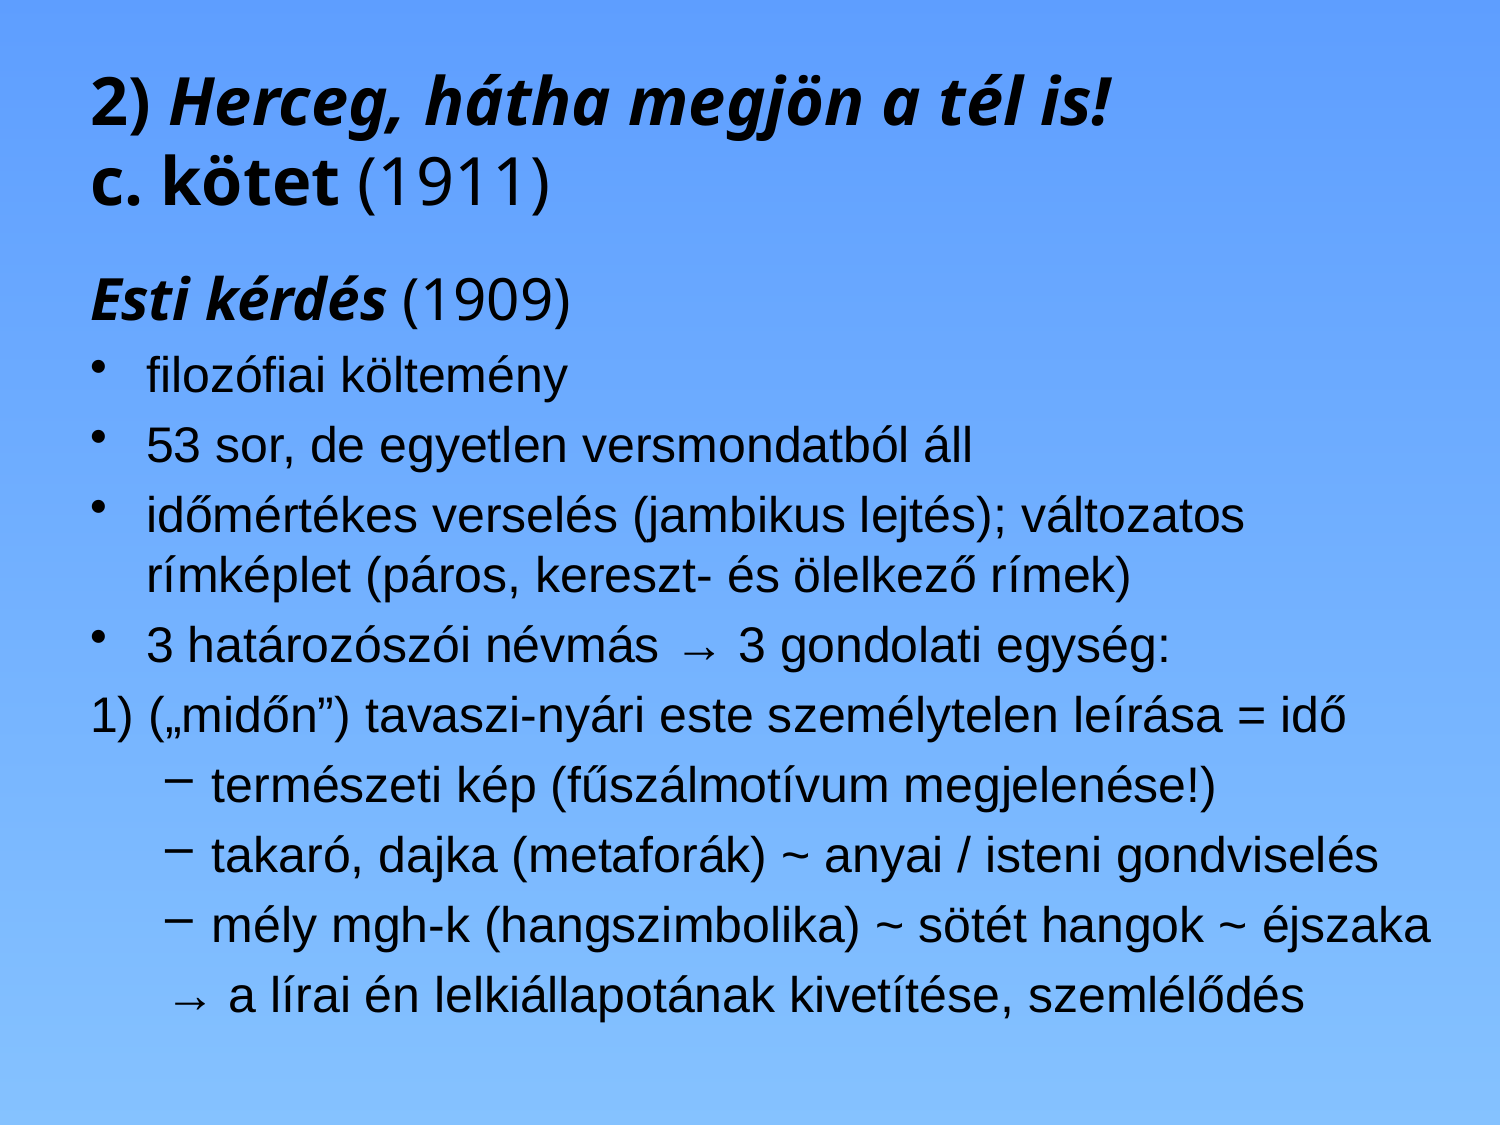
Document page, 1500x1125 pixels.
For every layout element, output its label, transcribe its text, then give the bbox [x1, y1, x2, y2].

list Esti kérdés (1909) filozófiai költemény 53 sor, de egyetlen versmondatból áll időmértékes verselés (jambikus lejtés); változatos rímképlet (páros, kereszt- és ölelkező rímek) 3 határozószói névmás → 3 gondolati egység: 1) („midőn”) tavaszi-nyári este személytelen leírása = idő természeti kép (fűszálmotívum megjelenése!) takaró, dajka (metaforák) ~ anyai / isteni gondviselés mély mgh-k (hangszimbolika) ~ sötét hangok ~ éjszaka → a lírai én lelkiállapotának kivetítése, szemlélődés [75, 262, 1459, 1005]
title 2) Herceg, hátha megjön a tél is! c. kötet (1911) [75, 45, 1425, 233]
